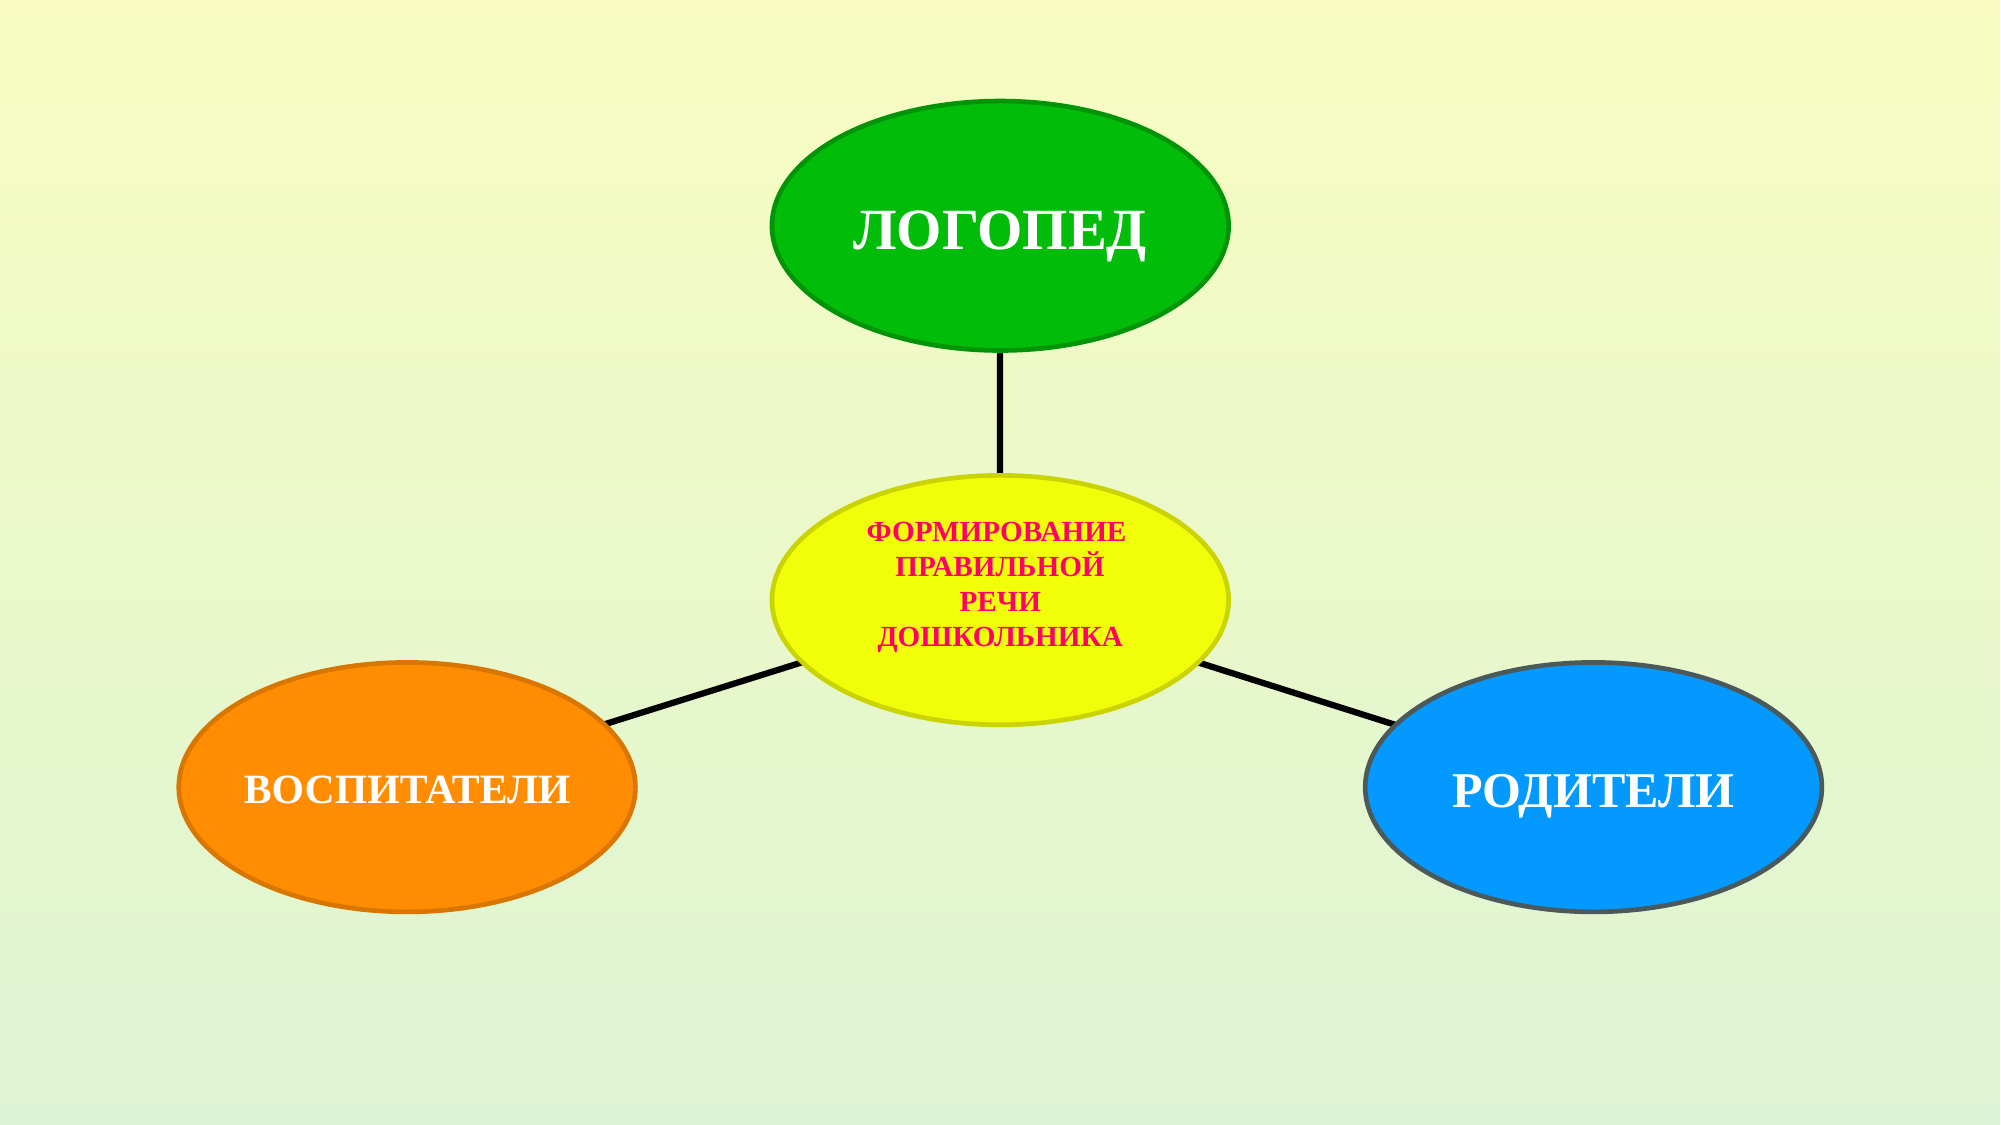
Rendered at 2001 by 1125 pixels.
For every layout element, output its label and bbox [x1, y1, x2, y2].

text_box [38, 74, 1962, 1125]
